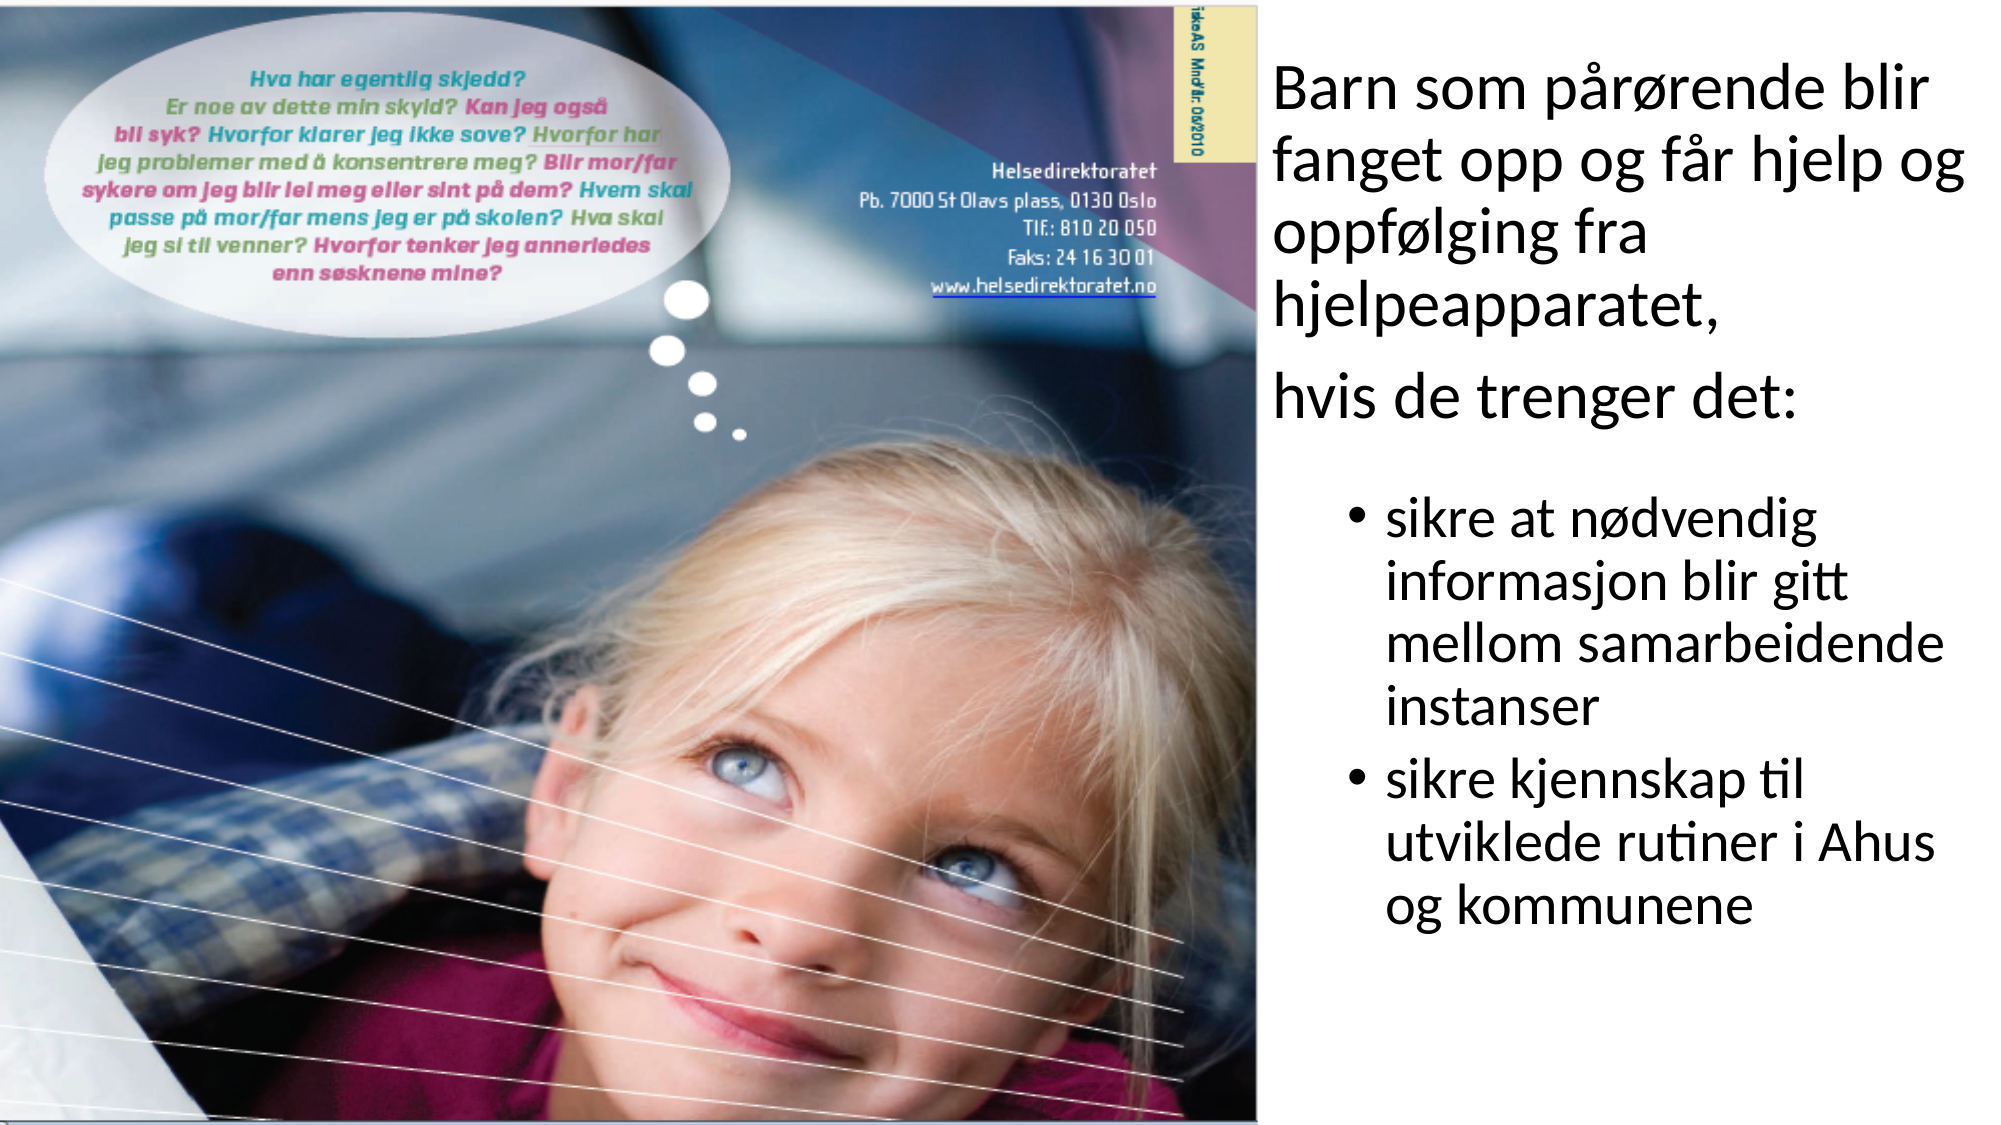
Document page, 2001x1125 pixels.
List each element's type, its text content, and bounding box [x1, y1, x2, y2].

list Barn som pårørende blir fanget opp og får hjelp og oppfølging fra hjelpeapparatet, hvis de trenger det: sikre at nødvendig informasjon blir gitt mellom samarbeidende instanser sikre kjennskap til utviklede rutiner i Ahus og kommunene [1258, 44, 2000, 1081]
picture [0, 0, 1258, 1125]
